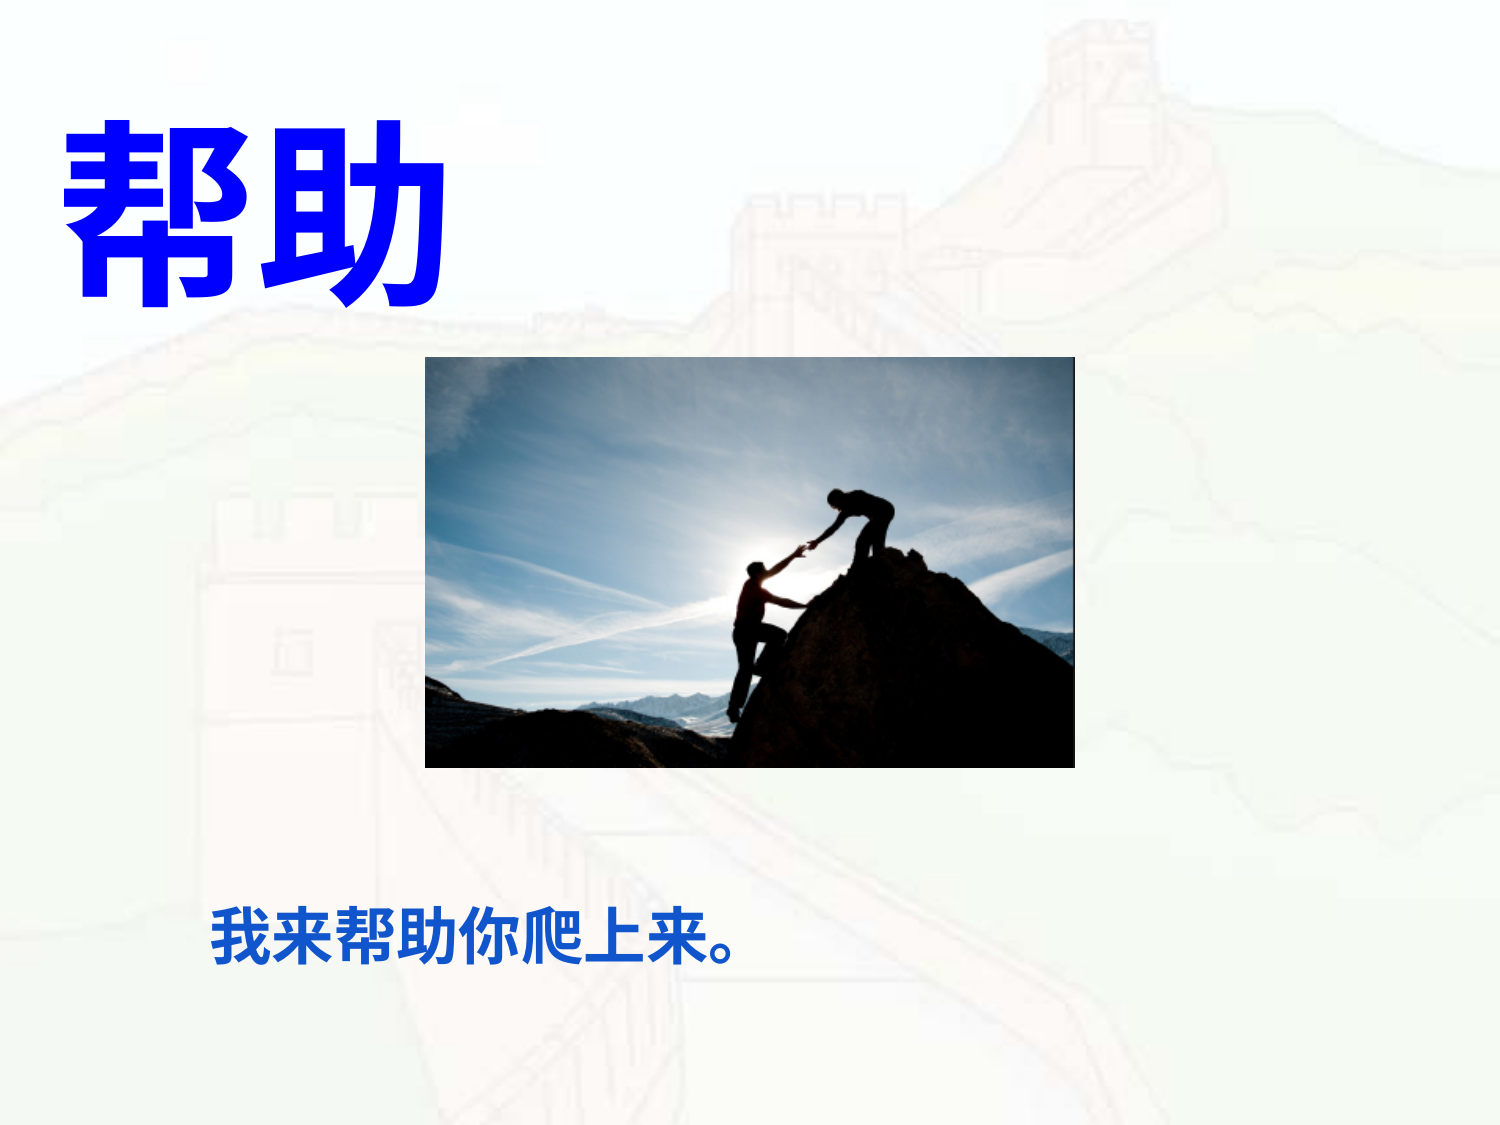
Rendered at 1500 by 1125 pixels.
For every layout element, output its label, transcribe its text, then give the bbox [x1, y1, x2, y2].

text_box 帮助 [41, 60, 992, 360]
picture [0, 0, 1500, 1125]
text_box 我来帮助你爬上来。 [194, 882, 1427, 1019]
